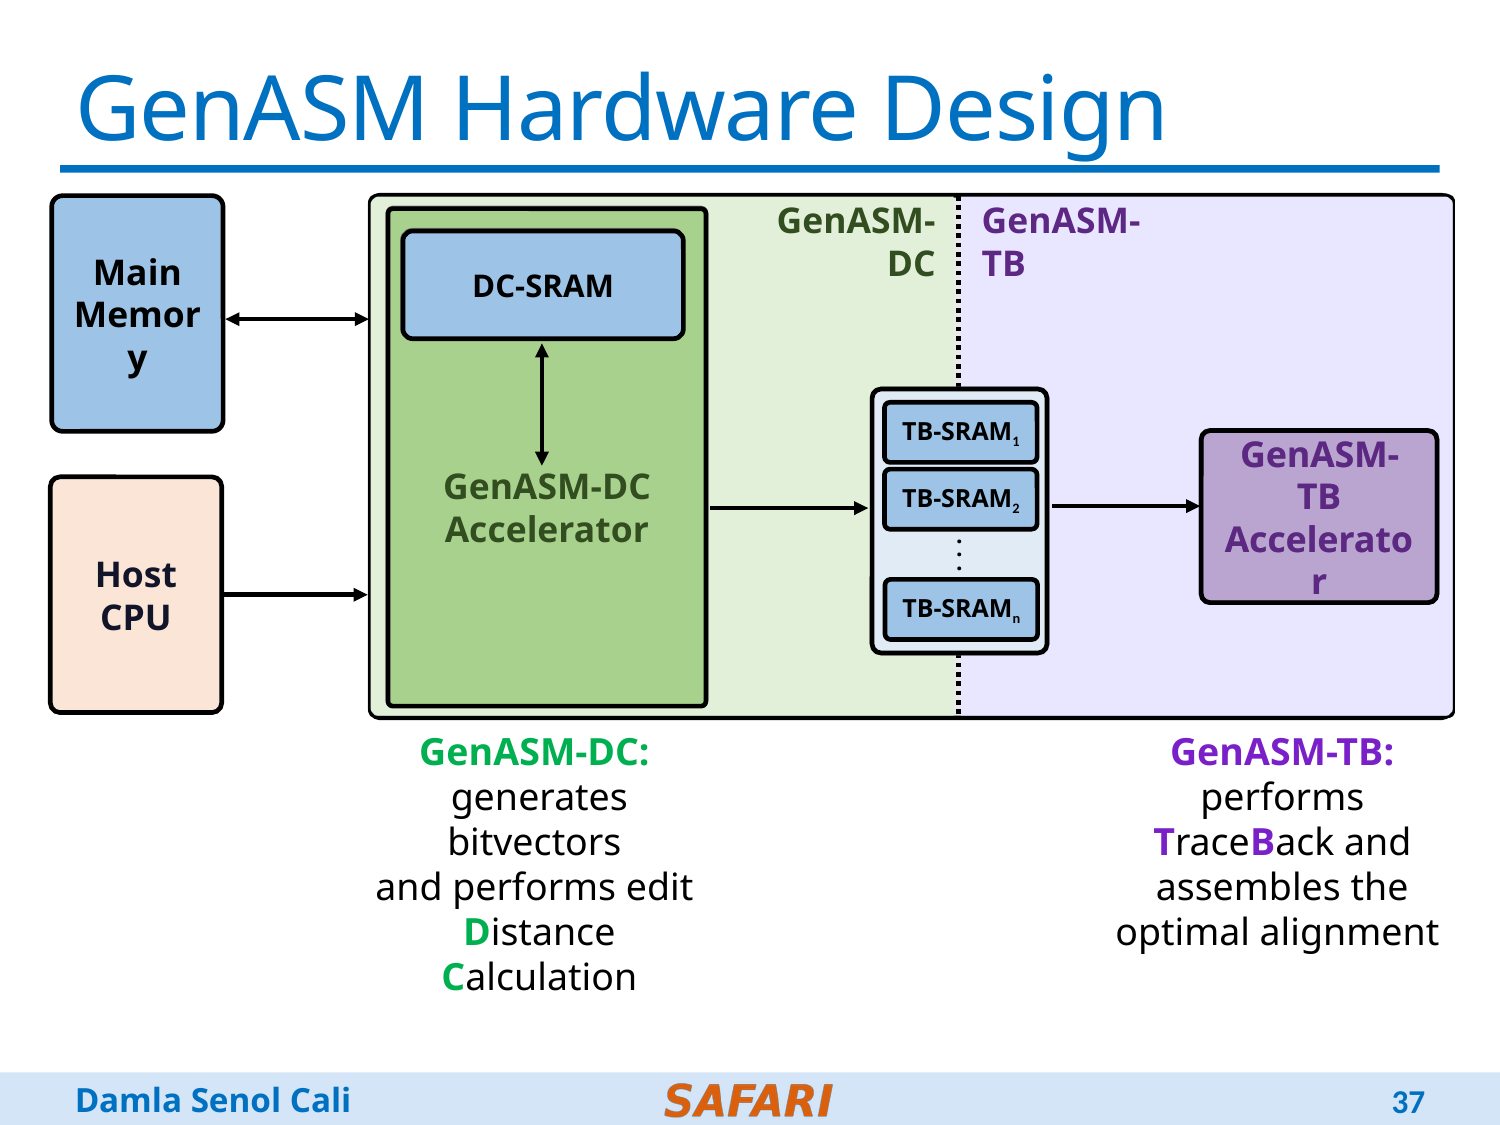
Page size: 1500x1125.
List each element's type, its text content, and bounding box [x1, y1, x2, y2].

picture [663, 1075, 837, 1125]
picture [367, 193, 955, 719]
text_box GenASM-DC: generates bitvectors and performs edit Distance Calculation [349, 720, 729, 1006]
text_box GenASM-TB: performs TraceBack and assembles the optimal alignment [1004, 720, 1472, 961]
picture [960, 193, 1456, 719]
slide_number 37 [1233, 1077, 1440, 1123]
text_box Main Memory [51, 195, 224, 432]
text_box Host CPU [50, 476, 222, 713]
title GenASM Hardware Design [60, 42, 1440, 166]
